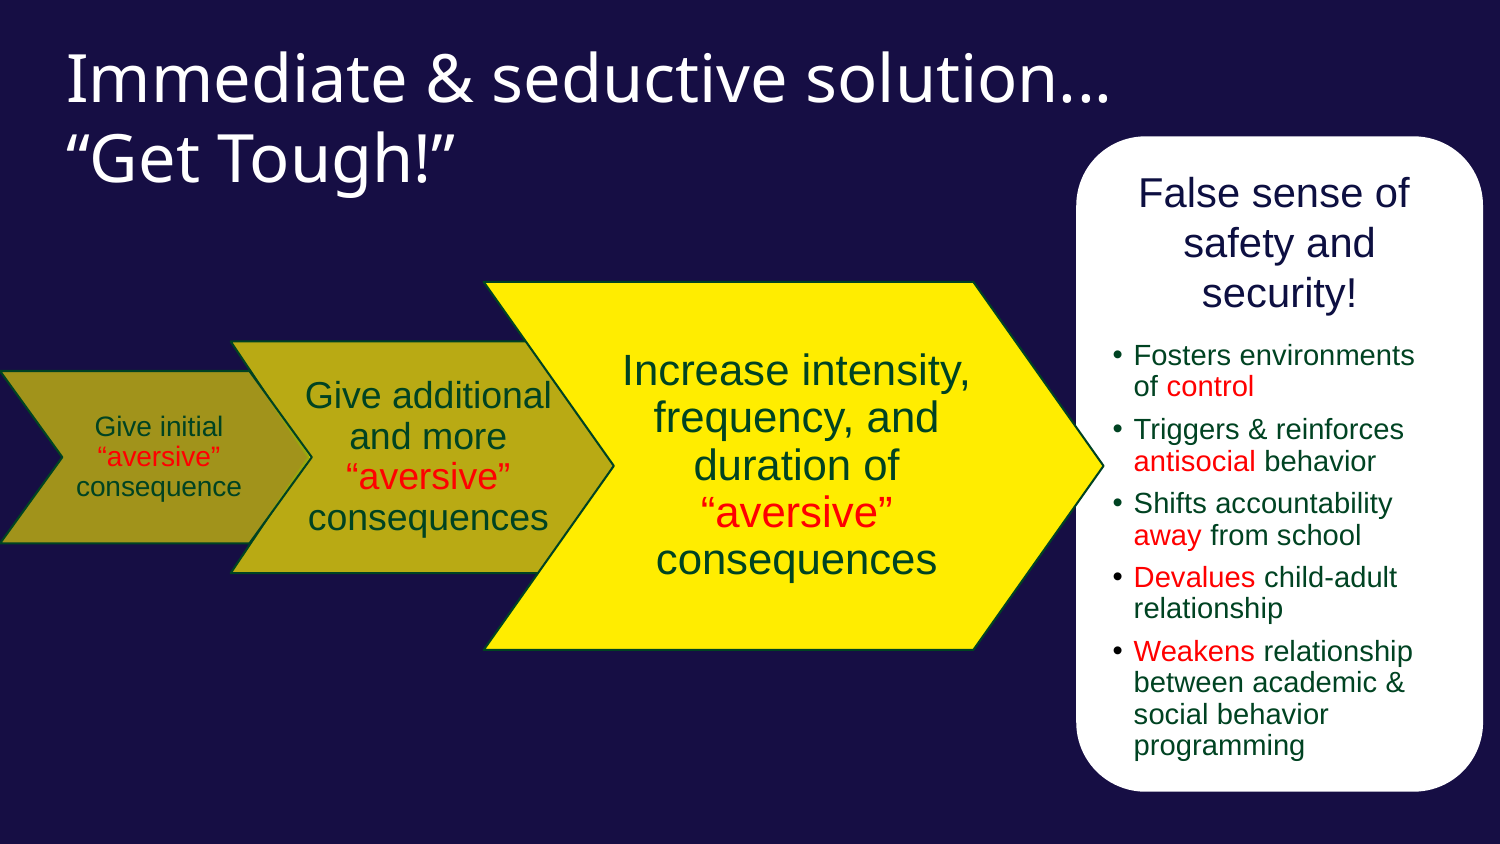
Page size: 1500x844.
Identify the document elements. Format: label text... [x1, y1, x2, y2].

text_box Give initial “aversive” consequence [0, 368, 314, 546]
title Immediate & seductive solution... “Get Tough!” [51, 21, 1449, 116]
text_box Increase intensity, frequency, and duration of “aversive” consequences [481, 279, 1106, 653]
text_box False sense of safety and security! Fosters environments of control Triggers & reinforces antisocial behavior Shifts accountability away from school Devalues child-adult relationship Weakens relationship between academic & social behavior programming [1076, 136, 1484, 792]
text_box Give additional and more “aversive” consequences [228, 339, 610, 576]
